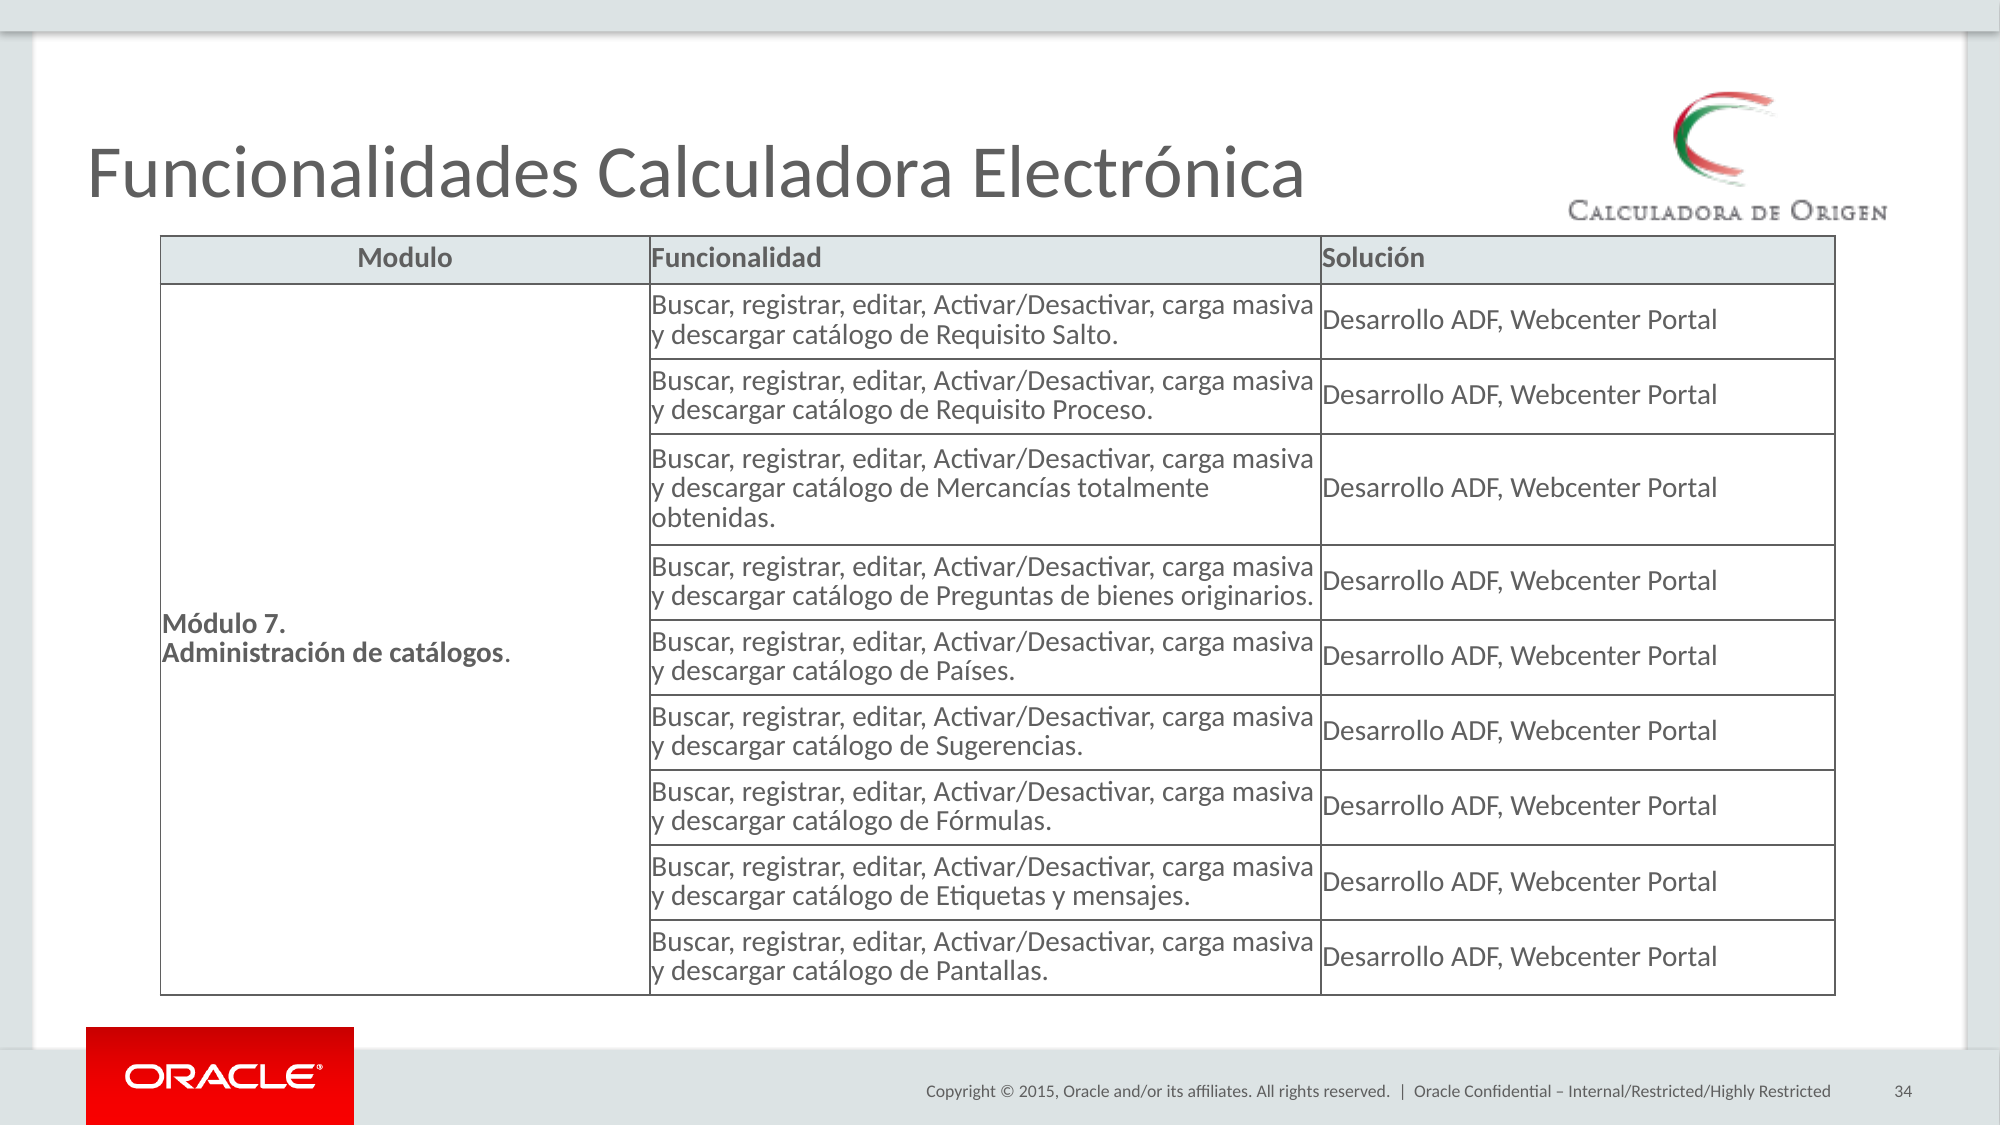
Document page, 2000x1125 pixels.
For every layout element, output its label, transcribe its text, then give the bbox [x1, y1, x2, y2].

table_cell Desarrollo ADF, Webcenter Portal [1322, 285, 1834, 358]
table_cell Desarrollo ADF, Webcenter Portal [1322, 771, 1834, 844]
table_cell Desarrollo ADF, Webcenter Portal [1322, 435, 1834, 544]
table_cell Desarrollo ADF, Webcenter Portal [1322, 360, 1834, 433]
table_cell Desarrollo ADF, Webcenter Portal [1322, 921, 1834, 994]
table_cell Buscar, registrar, editar, Activar/Desactivar, carga masiva y descargar catálogo de Preguntas de bienes originarios. [651, 546, 1320, 619]
table_cell Buscar, registrar, editar, Activar/Desactivar, carga masiva y descargar catálogo de Fórmulas. [651, 771, 1320, 844]
table_header Funcionalidad [651, 237, 1320, 283]
table_cell Buscar, registrar, editar, Activar/Desactivar, carga masiva y descargar catálogo de Etiquetas y mensajes. [651, 846, 1320, 919]
table_cell Buscar, registrar, editar, Activar/Desactivar, carga masiva y descargar catálogo de Requisito Proceso. [651, 360, 1320, 433]
table_header Solución [1322, 237, 1834, 283]
picture [86, 1027, 354, 1125]
table_cell Desarrollo ADF, Webcenter Portal [1322, 846, 1834, 919]
table_cell Desarrollo ADF, Webcenter Portal [1322, 621, 1834, 694]
table_cell Buscar, registrar, editar, Activar/Desactivar, carga masiva y descargar catálogo de Mercancías totalmente obtenidas. [651, 435, 1320, 544]
table_cell Módulo 7. Administración de catálogos. [161, 285, 649, 994]
title Funcionalidades Calculadora Electrónica [87, 66, 1913, 213]
table_cell Buscar, registrar, editar, Activar/Desactivar, carga masiva y descargar catálogo de Pantallas. [651, 921, 1320, 994]
table_cell Desarrollo ADF, Webcenter Portal [1322, 696, 1834, 769]
slide_number 34 [1849, 1075, 1913, 1106]
table_cell Desarrollo ADF, Webcenter Portal [1322, 546, 1834, 619]
table_cell Buscar, registrar, editar, Activar/Desactivar, carga masiva y descargar catálogo de Requisito Salto. [651, 285, 1320, 358]
table_cell Buscar, registrar, editar, Activar/Desactivar, carga masiva y descargar catálogo de Sugerencias. [651, 696, 1320, 769]
table_header Modulo [161, 237, 649, 283]
footer Oracle Confidential – Internal/Restricted/Highly Restricted [1414, 1075, 1849, 1106]
table_cell Buscar, registrar, editar, Activar/Desactivar, carga masiva y descargar catálogo de Países. [651, 621, 1320, 694]
picture [1568, 72, 1890, 249]
